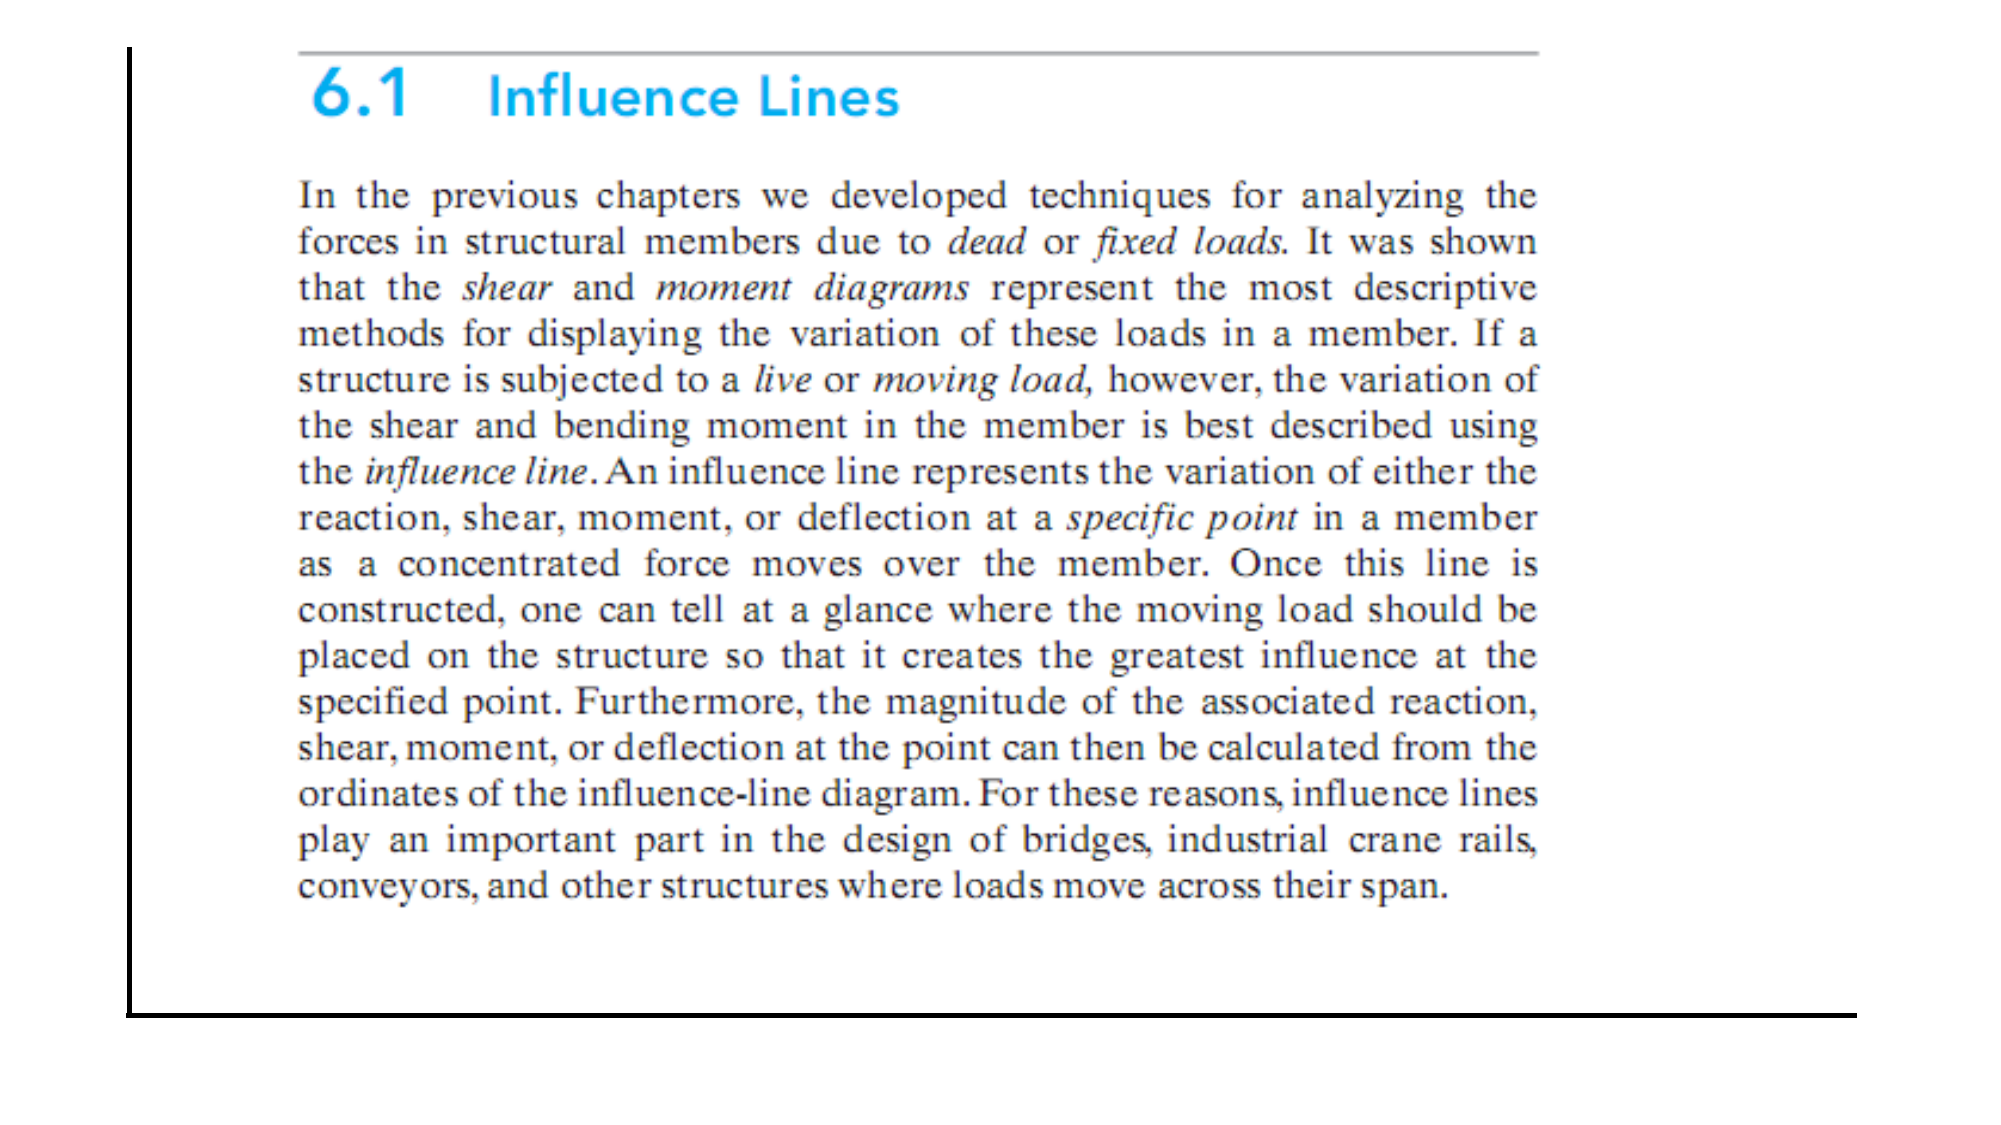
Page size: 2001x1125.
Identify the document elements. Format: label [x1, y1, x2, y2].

text_box [130, 46, 138, 914]
picture [234, 6, 1643, 995]
text_box [125, 46, 129, 914]
